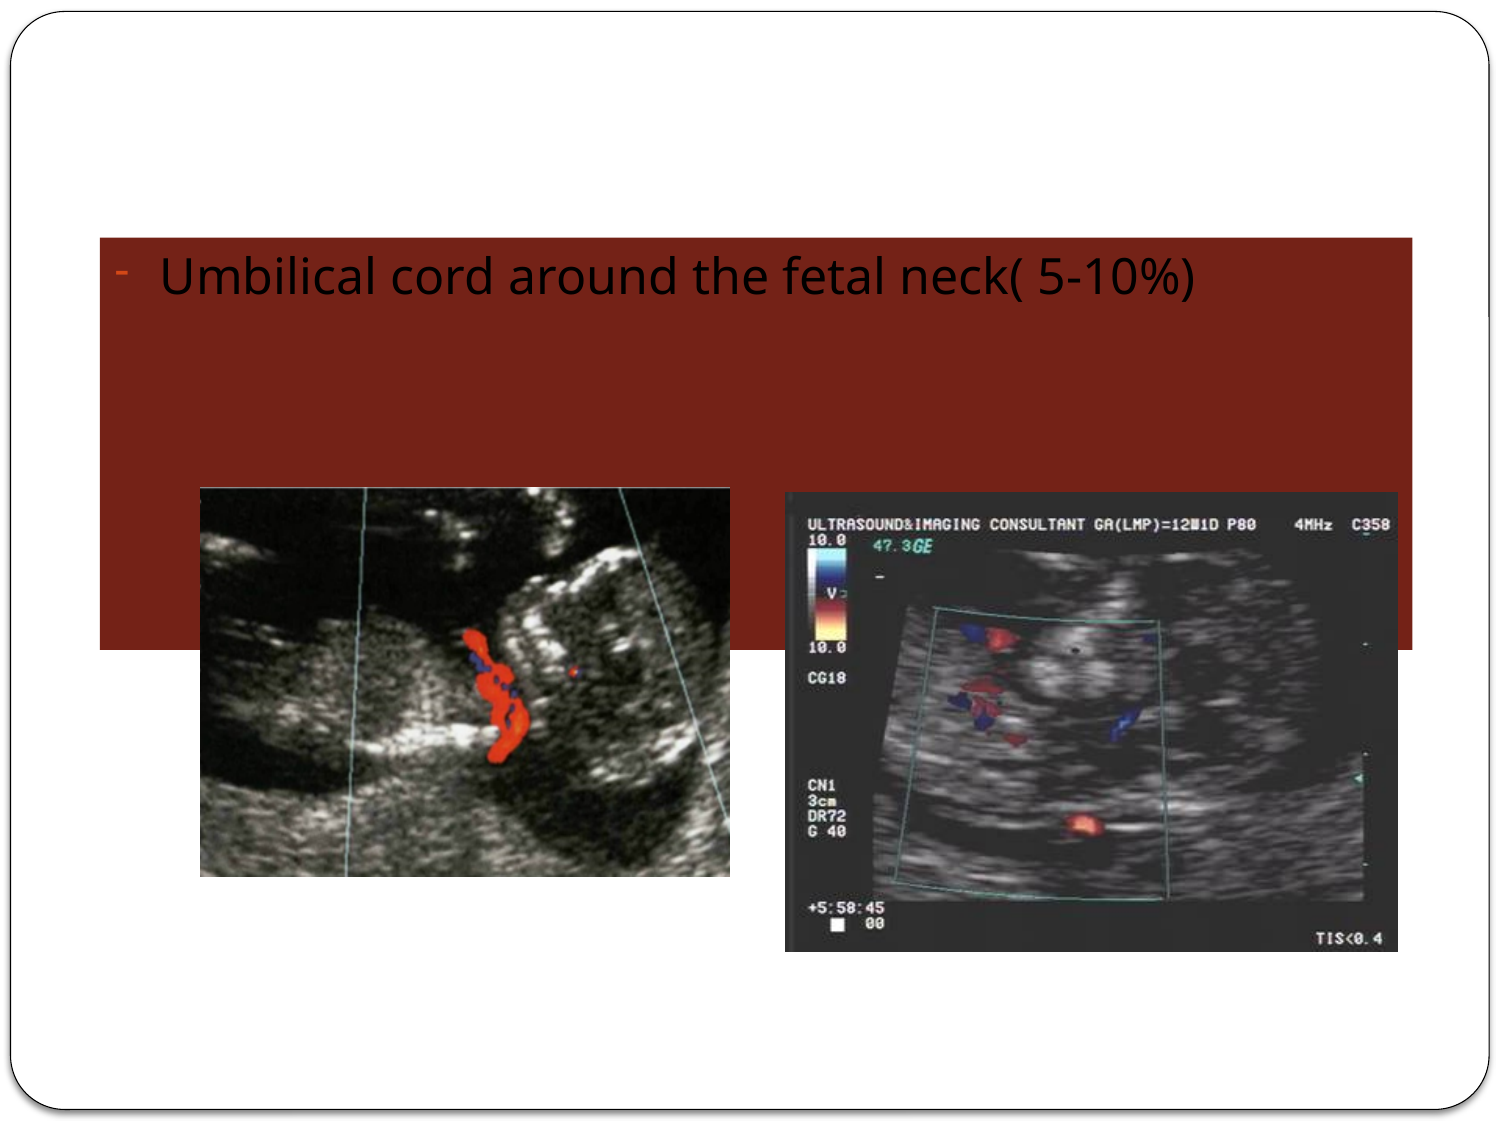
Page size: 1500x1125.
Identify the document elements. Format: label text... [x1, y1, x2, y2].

list Umbilical cord around the fetal neck( 5-10%) [99, 237, 1413, 650]
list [784, 491, 1398, 952]
picture [199, 487, 731, 877]
